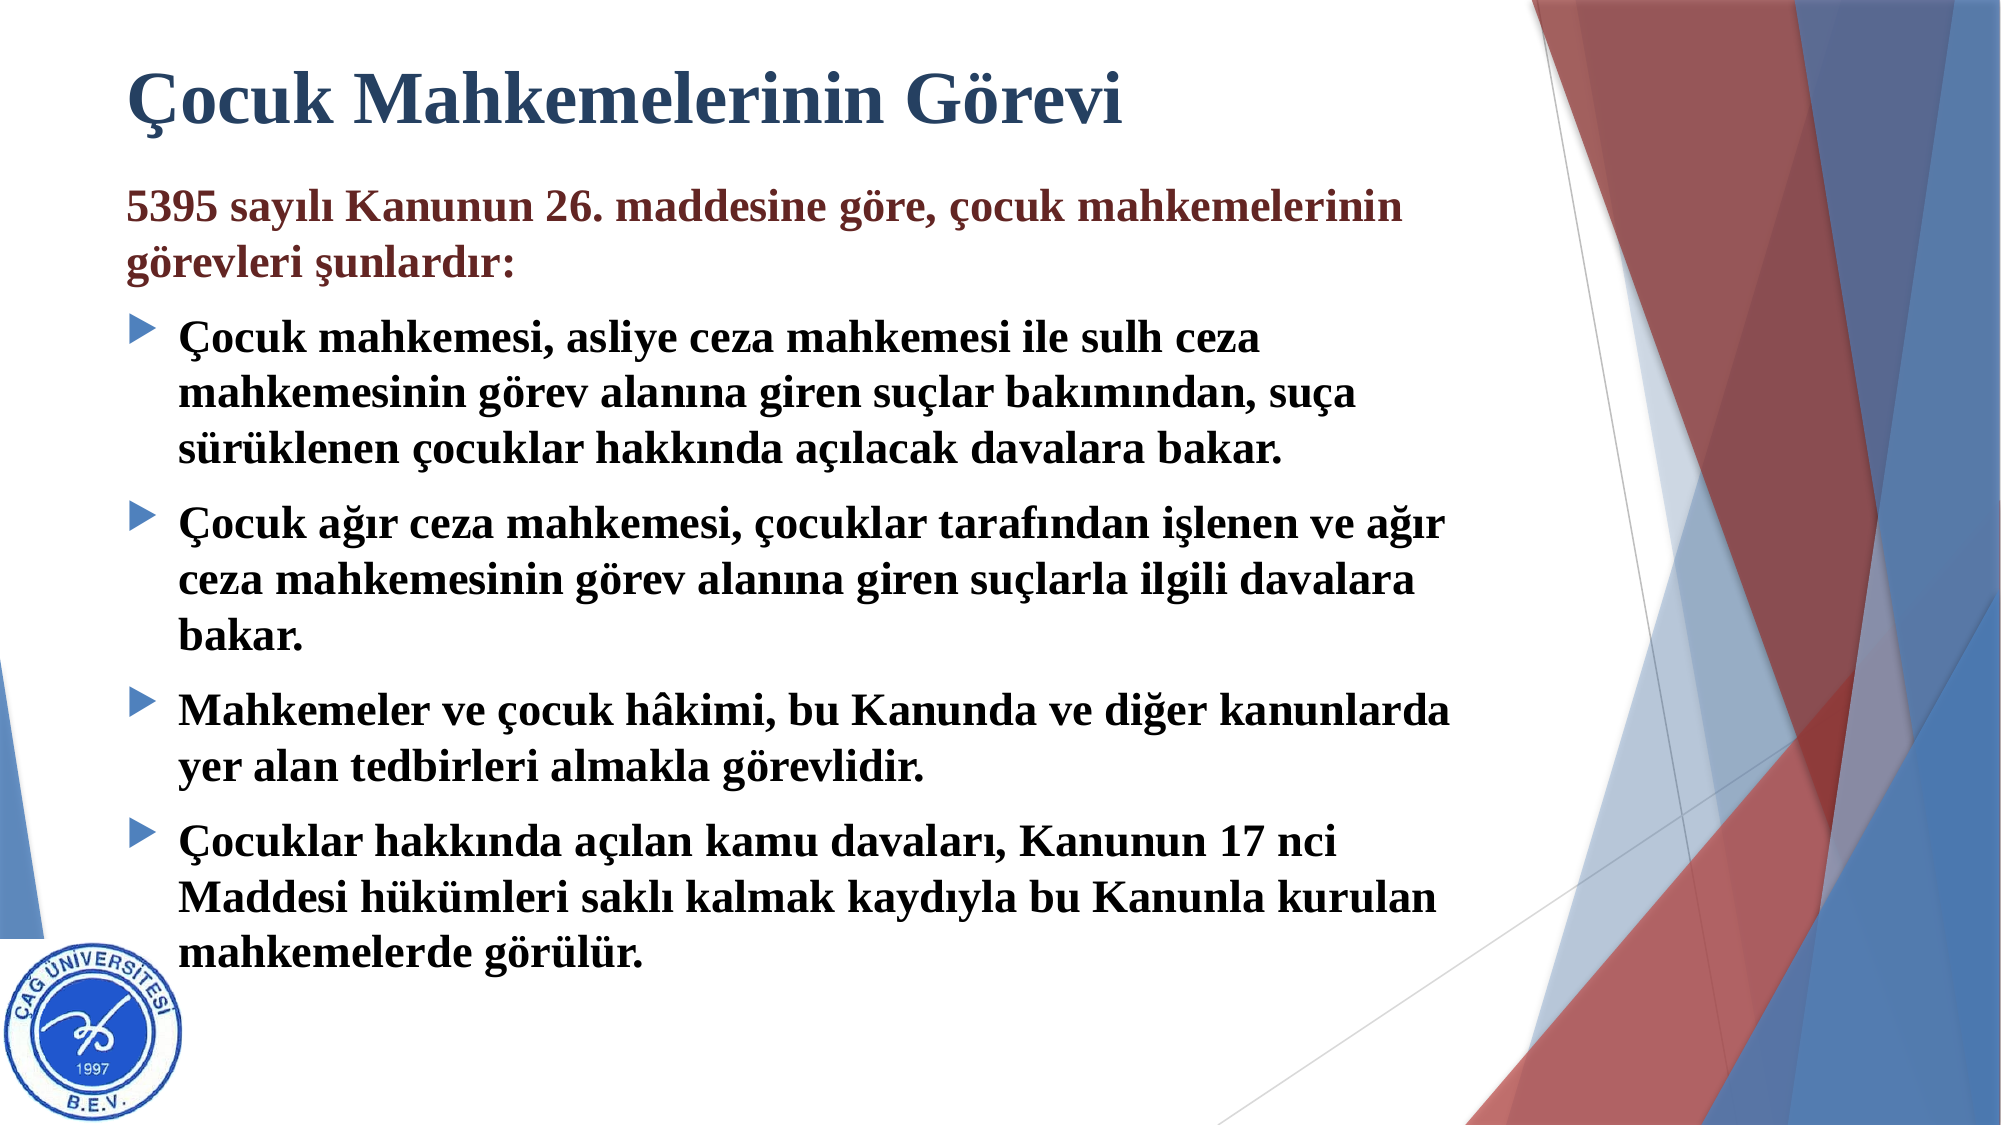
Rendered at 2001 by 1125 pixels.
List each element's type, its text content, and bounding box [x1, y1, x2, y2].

picture [0, 939, 187, 1125]
title Çocuk Mahkemelerinin Görevi [111, 41, 1522, 167]
list 5395 sayılı Kanunun 26. maddesine göre, çocuk mahkemelerinin görevleri şunlardır: Çocuk mahkemesi, asliye ceza mahkemesi ile sulh ceza mahkemesinin görev alanına giren suçlar bakımından, suça sürüklenen çocuklar hakkında açılacak davalara bakar. Çocuk ağır ceza mahkemesi, çocuklar tarafından işlenen ve ağır ceza mahkemesinin görev alanına giren suçlarla ilgili davalara bakar. Mahkemeler ve çocuk hâkimi, bu Kanunda ve diğer kanunlarda yer alan tedbirleri almakla görevlidir. Çocuklar hakkında açılan kamu davaları, Kanunun 17 nci Maddesi hükümleri saklı kalmak kaydıyla bu Kanunla kurulan mahkemelerde görülür. [111, 167, 1522, 991]
